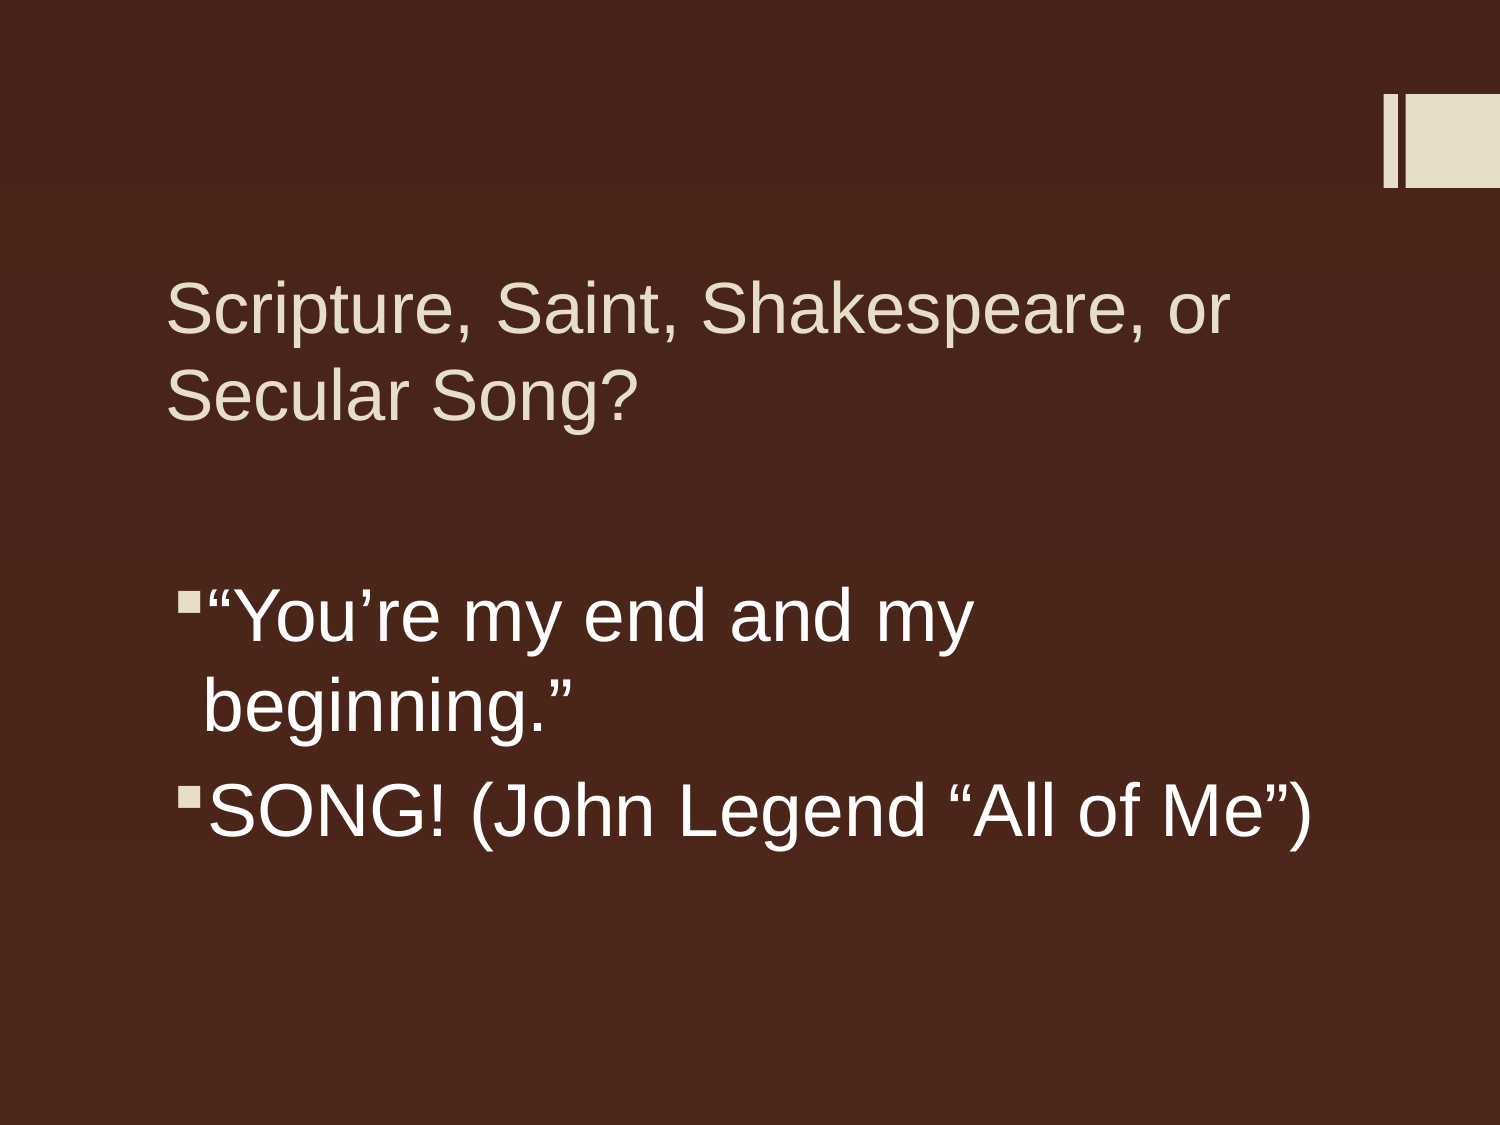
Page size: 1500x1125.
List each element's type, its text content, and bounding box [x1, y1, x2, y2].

list “You’re my end and my beginning.” SONG! (John Legend “All of Me”) [150, 454, 1350, 1035]
title Scripture, Saint, Shakespeare, or Secular Song? [150, 253, 1350, 443]
